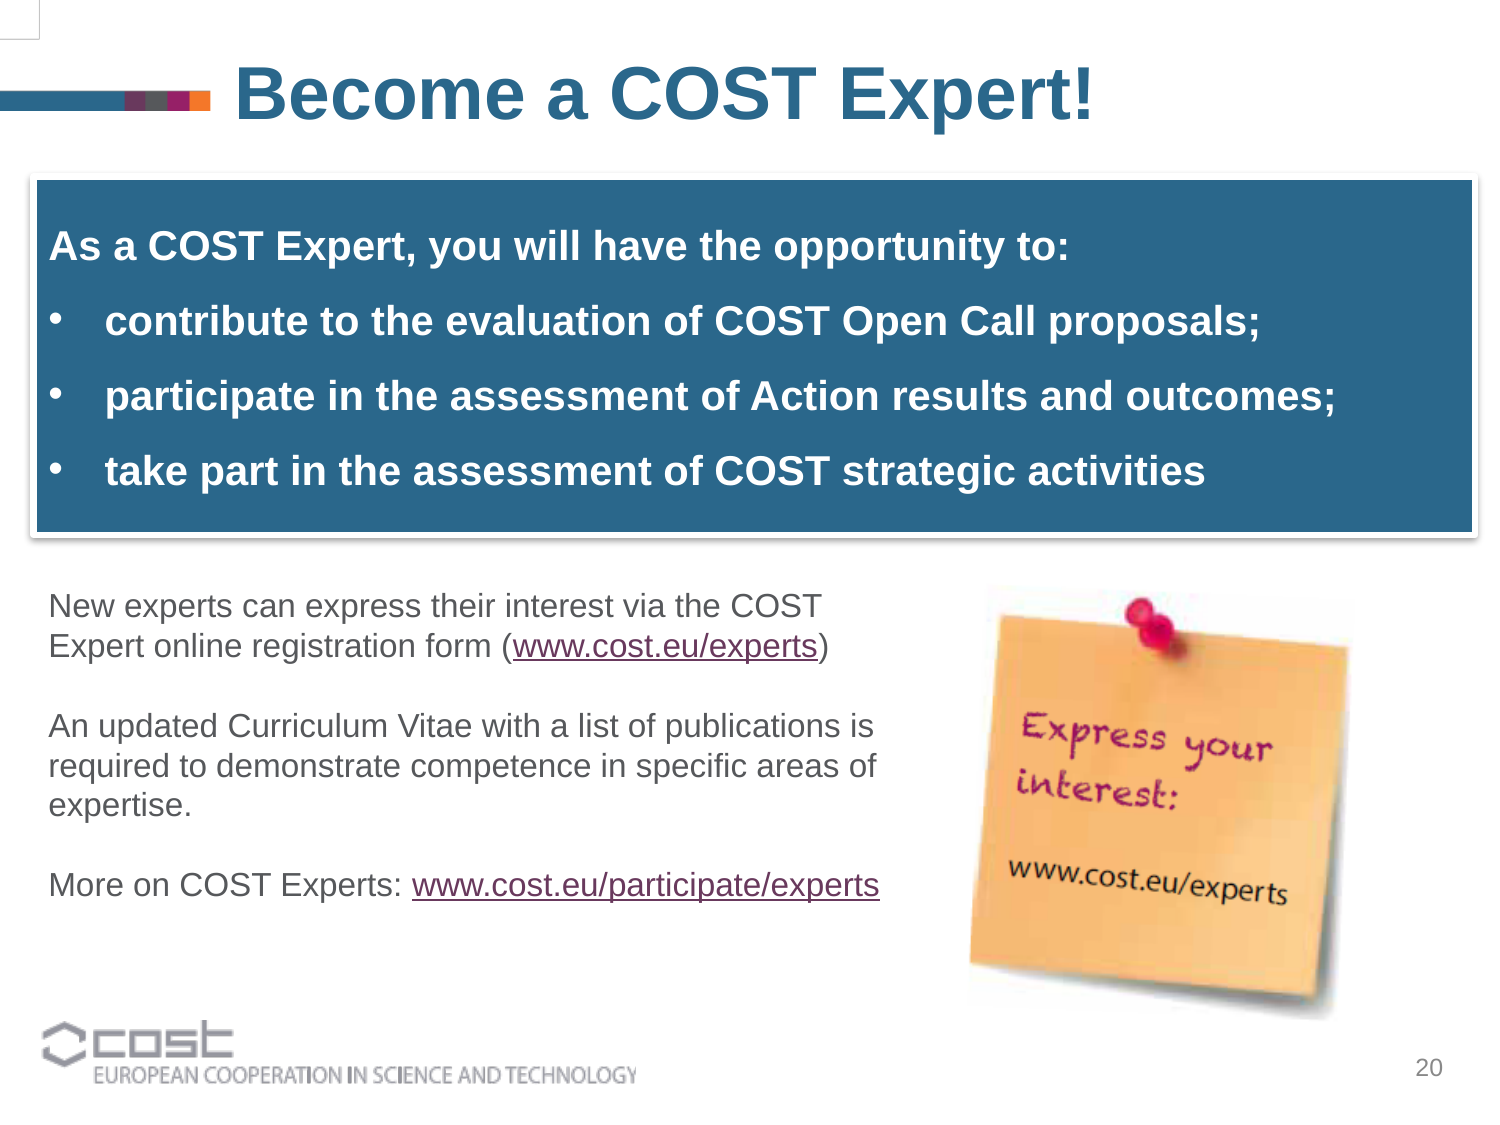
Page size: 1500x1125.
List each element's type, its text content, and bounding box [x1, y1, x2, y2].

picture [934, 562, 1384, 1025]
list Become a COST Expert! [212, 37, 1112, 172]
text_box As a COST Expert, you will have the opportunity to: contribute to the evaluation of COST Open Call proposals; participate in the assessment of Action results and outcomes; take part in the assessment of COST strategic activities [30, 173, 1478, 538]
slide_number 20 [1364, 1036, 1459, 1097]
text_box New experts can express their interest via the COST Expert online registration form (www.cost.eu/experts) An updated Curriculum Vitae with a list of publications is required to demonstrate competence in specific areas of expertise. More on COST Experts: www.cost.eu/participate/experts [33, 576, 918, 951]
